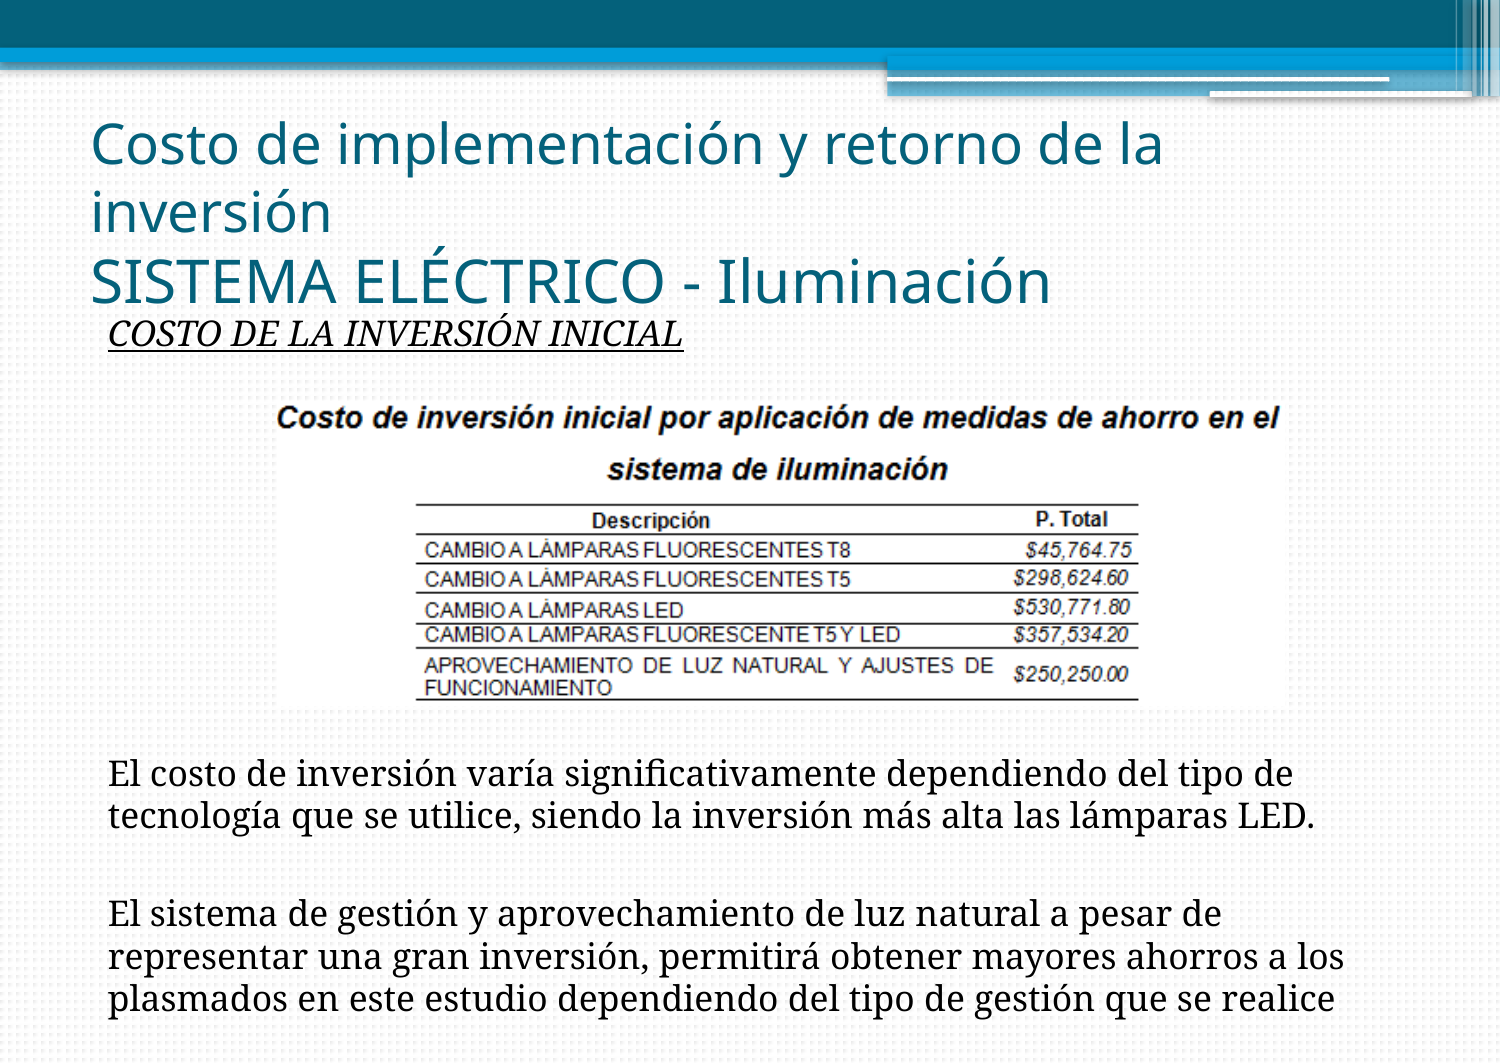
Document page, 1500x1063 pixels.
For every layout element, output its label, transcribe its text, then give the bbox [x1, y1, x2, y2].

title Costo de implementación y retorno de la inversión SISTEMA ELÉCTRICO - Iluminación [75, 129, 1425, 295]
list COSTO DE LA INVERSIÓN INICIAL El costo de inversión varía significativamente dependiendo del tipo de tecnología que se utilice, siendo la inversión más alta las lámparas LED. El sistema de gestión y aprovechamiento de luz natural a pesar de representar una gran inversión, permitirá obtener mayores ahorros a los plasmados en este estudio dependiendo del tipo de gestión que se realice [75, 303, 1425, 1028]
picture [277, 401, 1285, 706]
